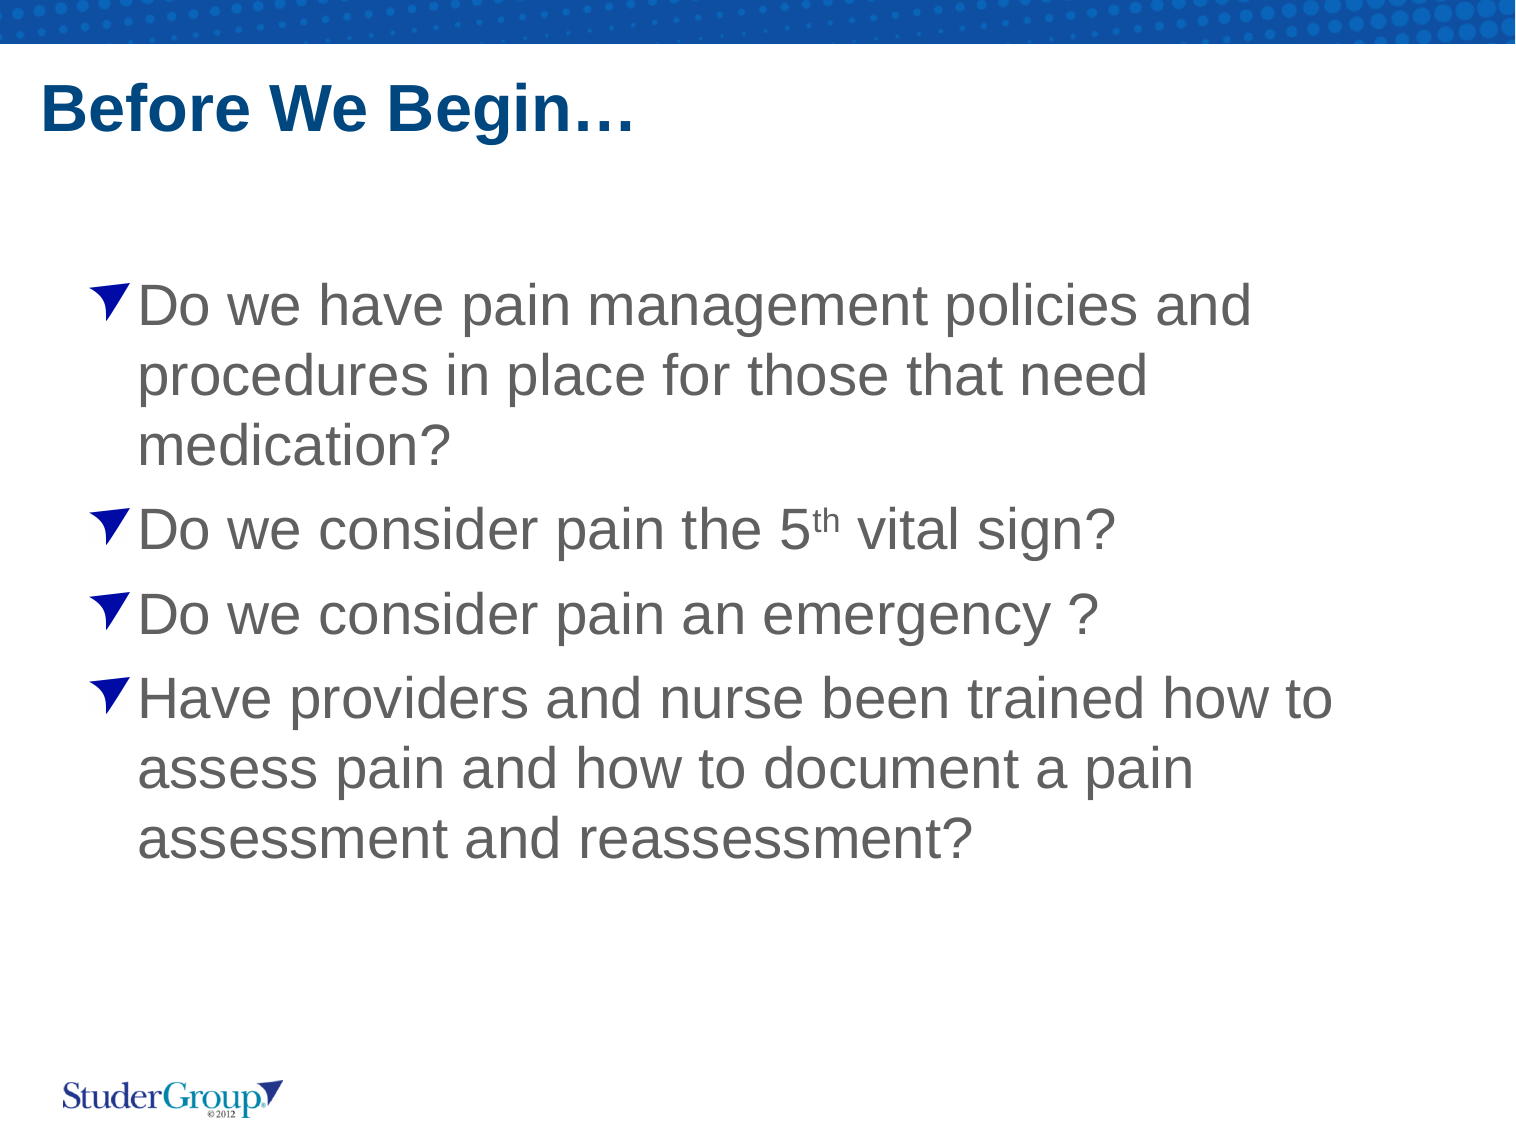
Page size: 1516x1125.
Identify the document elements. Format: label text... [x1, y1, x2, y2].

title Before We Begin… [25, 37, 1491, 188]
list Do we have pain management policies and procedures in place for those that need medication? Do we consider pain the 5th vital sign? Do we consider pain an emergency ? Have providers and nurse been trained how to assess pain and how to document a pain assessment and reassessment? [0, 174, 1458, 938]
picture [89, 677, 127, 714]
picture [89, 508, 127, 545]
picture [0, 0, 1516, 53]
picture [63, 1080, 283, 1118]
picture [89, 592, 127, 630]
picture [89, 283, 127, 321]
